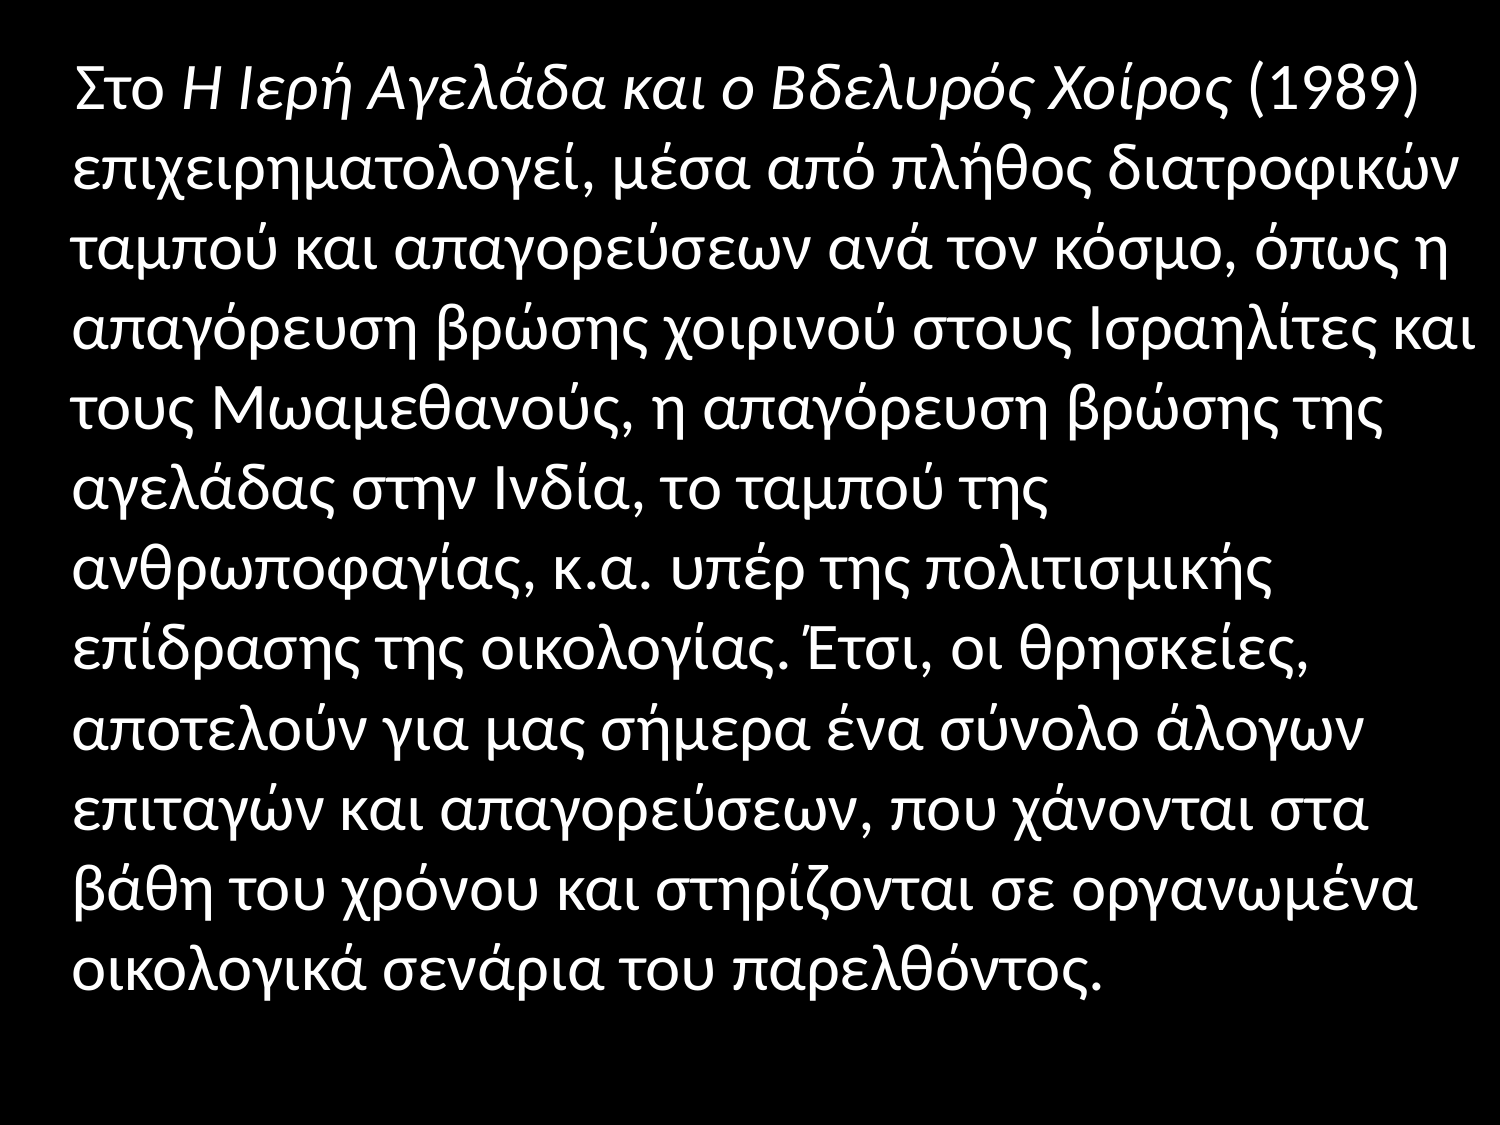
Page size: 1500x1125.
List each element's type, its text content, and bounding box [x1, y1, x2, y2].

list Στο Η Ιερή Αγελάδα και ο Βδελυρός Χοίρος (1989) επιχειρηματολογεί, μέσα από πλήθος διατροφικών ταμπού και απαγορεύσεων ανά τον κόσμο, όπως η απαγόρευση βρώσης χοιρινού στους Ισραηλίτες και τους Μωαμεθανούς, η απαγόρευση βρώσης της αγελάδας στην Ινδία, το ταμπού της ανθρωποφαγίας, κ.α. υπέρ της πολιτισμικής επίδρασης της οικολογίας. Έτσι, οι θρησκείες, αποτελούν για μας σήμερα ένα σύνολο άλογων επιταγών και απαγορεύσεων, που χάνονται στα βάθη του χρόνου και στηρίζονται σε οργανωμένα οικολογικά σενάρια του παρελθόντος. [0, 35, 1500, 1125]
